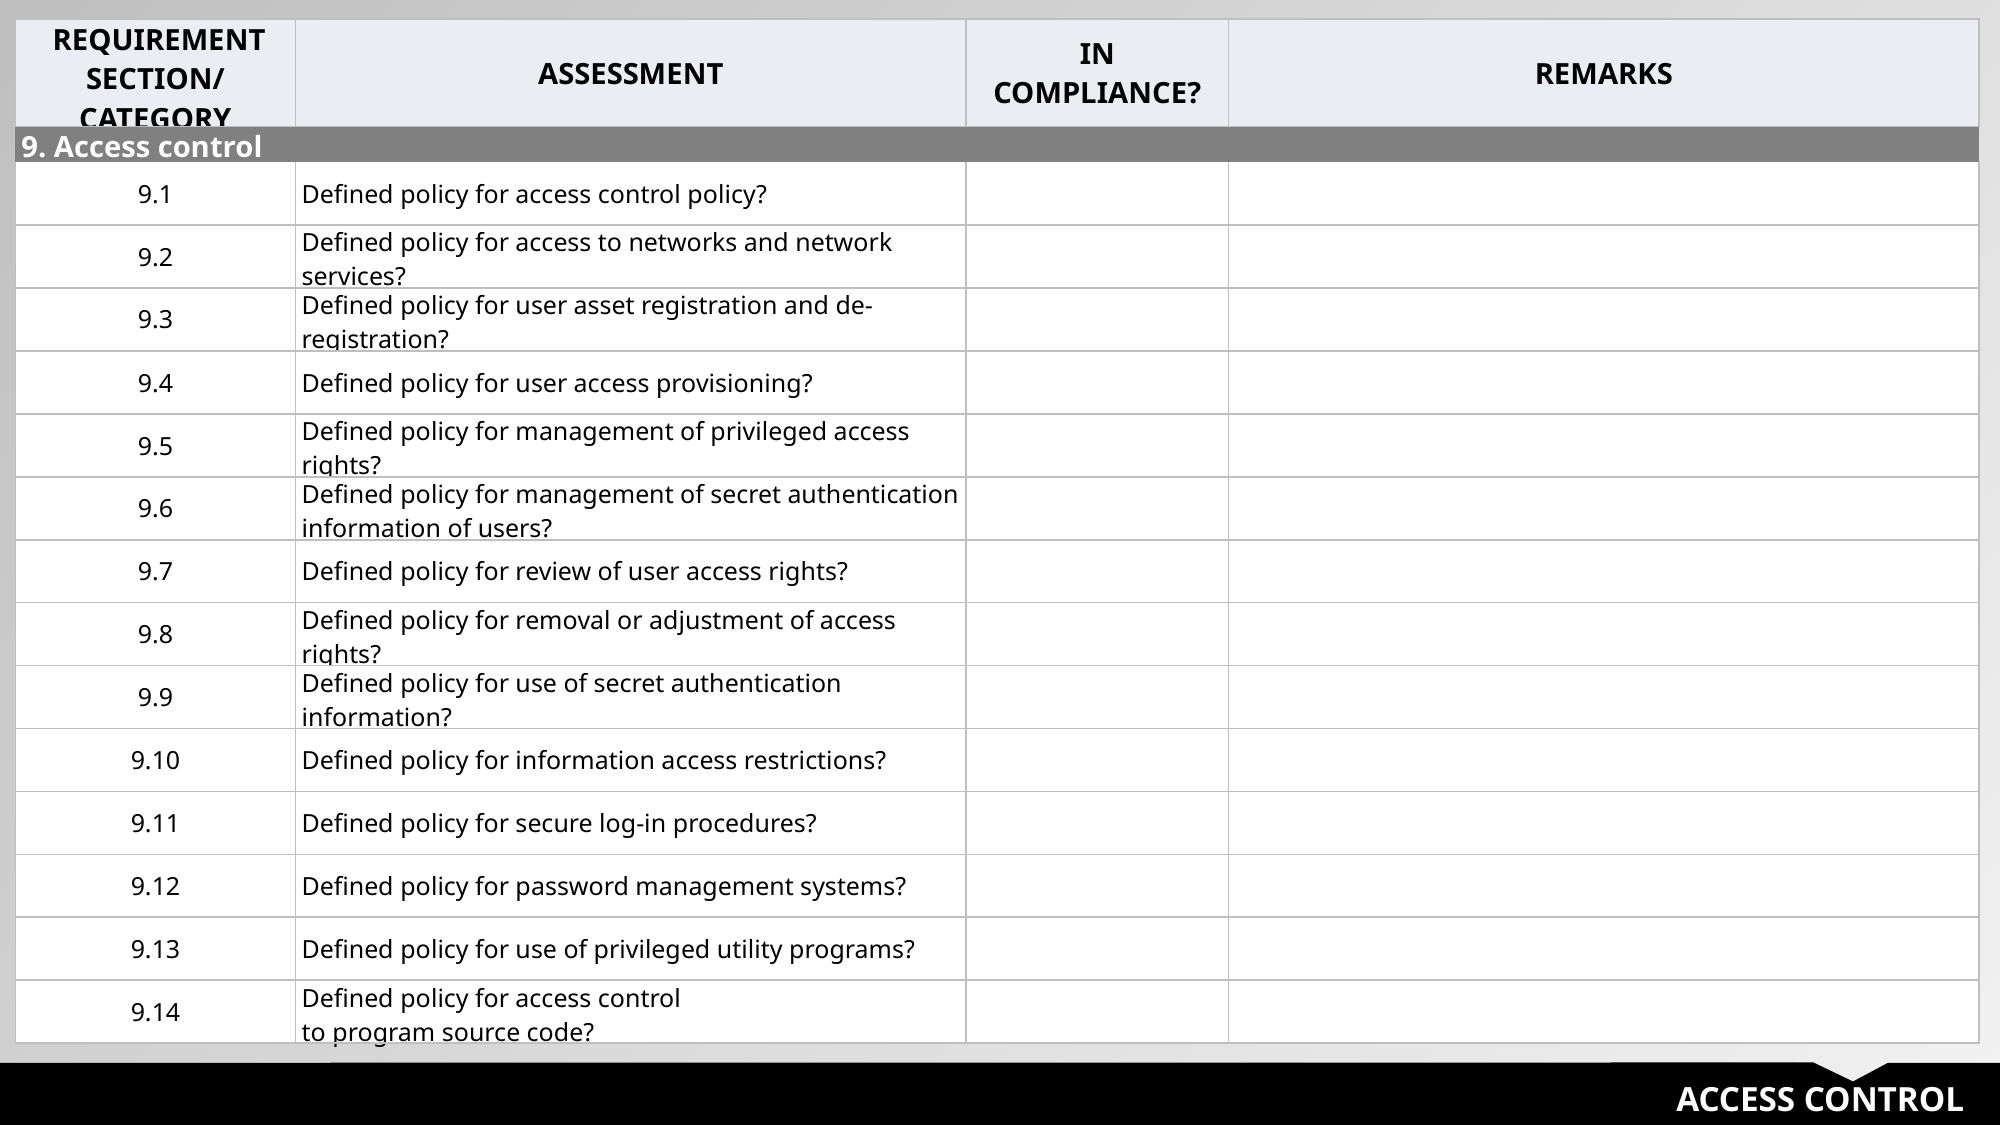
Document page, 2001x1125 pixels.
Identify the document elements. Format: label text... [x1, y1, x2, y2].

table_cell Defined policy for secure log-in procedures? [296, 792, 965, 854]
table_cell Defined policy for management of privileged access rights? [296, 415, 965, 476]
table_cell [1229, 918, 1978, 979]
table_cell [1229, 478, 1978, 539]
table_cell [967, 541, 1228, 602]
table_cell [967, 226, 1228, 287]
table_cell [1229, 226, 1978, 287]
table_cell 9.3 [16, 289, 295, 350]
table_cell 9. Access control [15, 127, 296, 162]
table_cell 9.9 [16, 666, 295, 728]
table_cell [967, 918, 1228, 979]
table_cell 9.5 [16, 415, 295, 476]
table_cell [967, 478, 1228, 539]
table_cell [1229, 541, 1978, 602]
table_cell [296, 127, 966, 162]
text_box [1870, 1061, 2000, 1125]
table_cell 9.12 [16, 855, 295, 916]
table_cell [1229, 127, 1979, 162]
table_cell [1229, 666, 1978, 728]
table_header ASSESSMENT [296, 20, 965, 126]
table_cell [967, 729, 1228, 791]
table_cell 9.11 [16, 792, 295, 854]
table_cell [1229, 352, 1978, 413]
table_cell 9.4 [16, 352, 295, 413]
text_box ACCESS CONTROL [469, 1071, 1980, 1125]
table_cell [966, 127, 1229, 162]
table_cell [1229, 855, 1978, 916]
table_cell Defined policy for access to networks and network services? [296, 226, 965, 287]
table_cell Defined policy for access control policy? [296, 162, 965, 224]
table_cell Defined policy for removal or adjustment of access rights? [296, 603, 965, 665]
table_cell [1229, 289, 1978, 350]
table_cell Defined policy for use of privileged utility programs? [296, 918, 965, 979]
table_cell [1229, 415, 1978, 476]
table_cell 9.6 [16, 478, 295, 539]
table_cell [967, 415, 1228, 476]
table_cell [967, 352, 1228, 413]
table_cell [967, 289, 1228, 350]
table_cell Defined policy for user access provisioning? [296, 352, 965, 413]
table_header REQUIREMENT SECTION/ CATEGORY [16, 20, 295, 126]
table_cell [1229, 792, 1978, 854]
table_header IN COMPLIANCE? [967, 20, 1228, 126]
table_cell Defined policy for access control to program source code? [296, 981, 965, 1042]
table_cell 9.7 [16, 541, 295, 602]
table_cell [967, 855, 1228, 916]
table_cell Defined policy for management of secret authentication information of users? [296, 478, 965, 539]
table_cell 9.8 [16, 603, 295, 665]
table_cell 9.10 [16, 729, 295, 791]
table_cell Defined policy for user asset registration and de-registration? [296, 289, 965, 350]
table_cell Defined policy for review of user access rights? [296, 541, 965, 602]
table_cell 9.2 [16, 226, 295, 287]
table_cell [967, 981, 1228, 1042]
table_cell 9.13 [16, 918, 295, 979]
table_cell [967, 162, 1228, 224]
table_cell [1229, 729, 1978, 791]
table_cell 9.1 [16, 162, 295, 224]
table_cell 9.14 [16, 981, 295, 1042]
table_cell [967, 666, 1228, 728]
table_header REMARKS [1229, 20, 1978, 126]
table_cell [967, 603, 1228, 665]
table_cell [1229, 981, 1978, 1042]
table_cell [1229, 603, 1978, 665]
table_cell Defined policy for information access restrictions? [296, 729, 965, 791]
table_cell Defined policy for password management systems? [296, 855, 965, 916]
table_cell [967, 792, 1228, 854]
table_cell Defined policy for use of secret authentication information? [296, 666, 965, 728]
table_cell [1229, 162, 1978, 224]
text_box [0, 1061, 1834, 1125]
